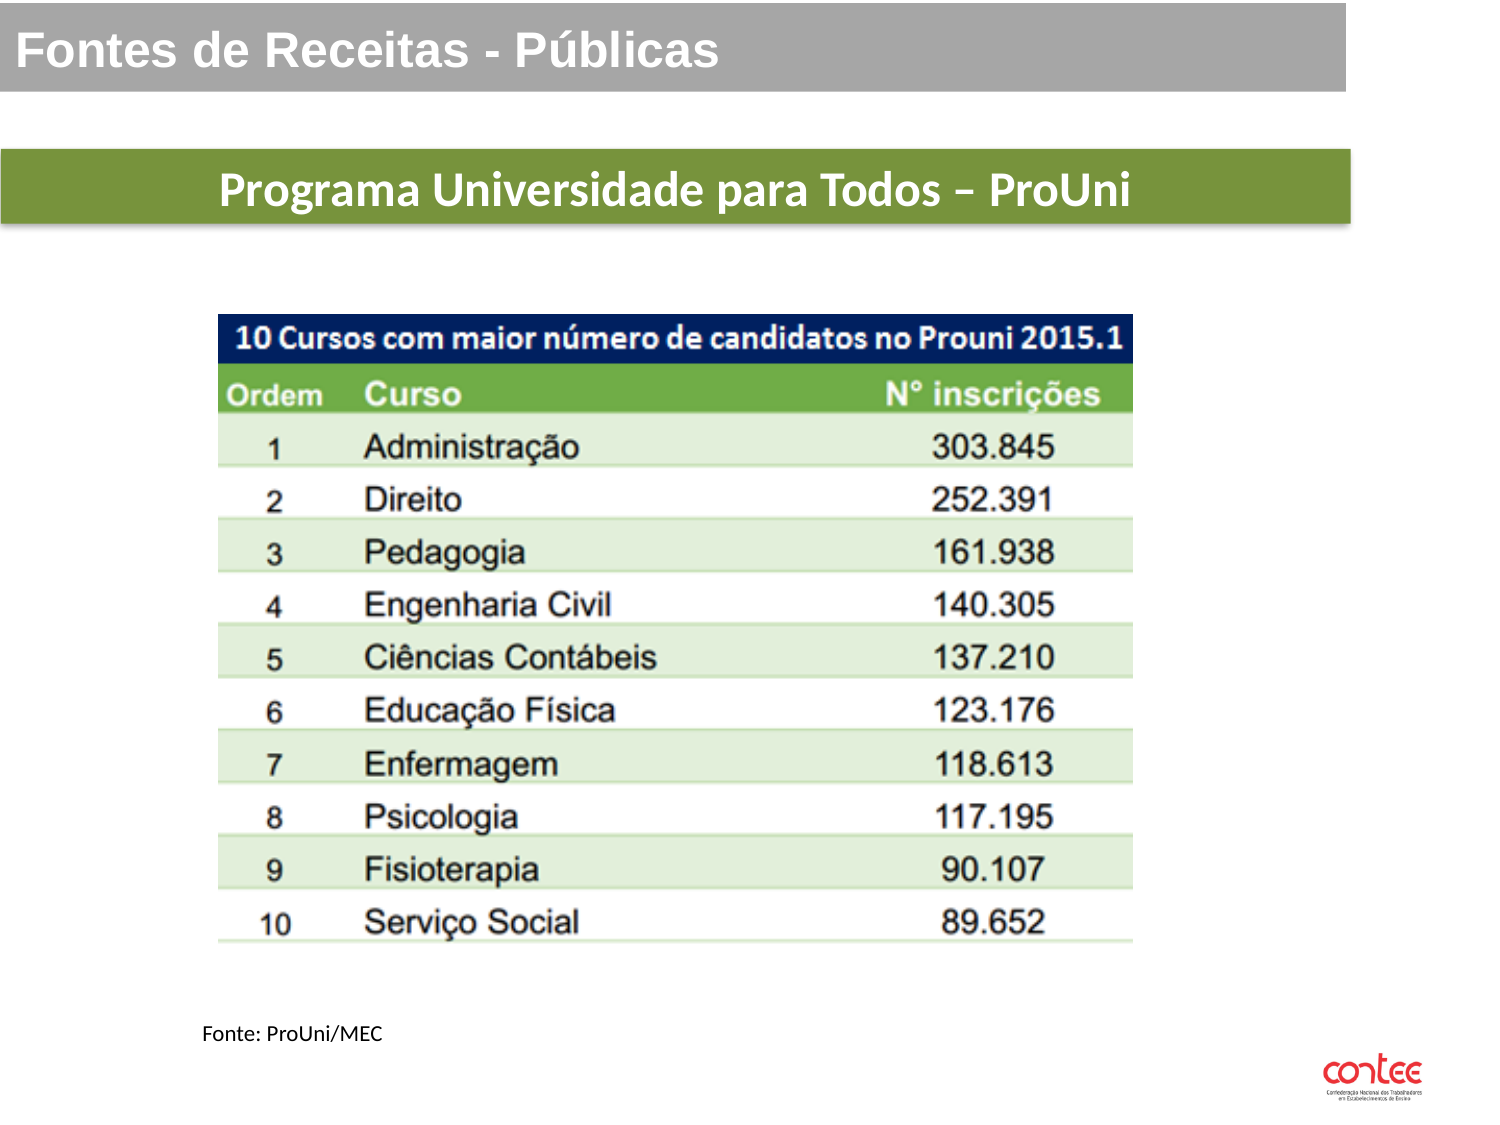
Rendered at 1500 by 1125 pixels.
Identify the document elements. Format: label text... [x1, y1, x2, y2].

picture [1313, 1030, 1436, 1125]
picture [218, 314, 1134, 948]
text_box Programa Universidade para Todos – ProUni [0, 148, 1351, 224]
title Fontes de Receitas - Públicas [0, 3, 1346, 92]
text_box Fonte: ProUni/MEC [187, 1010, 482, 1054]
